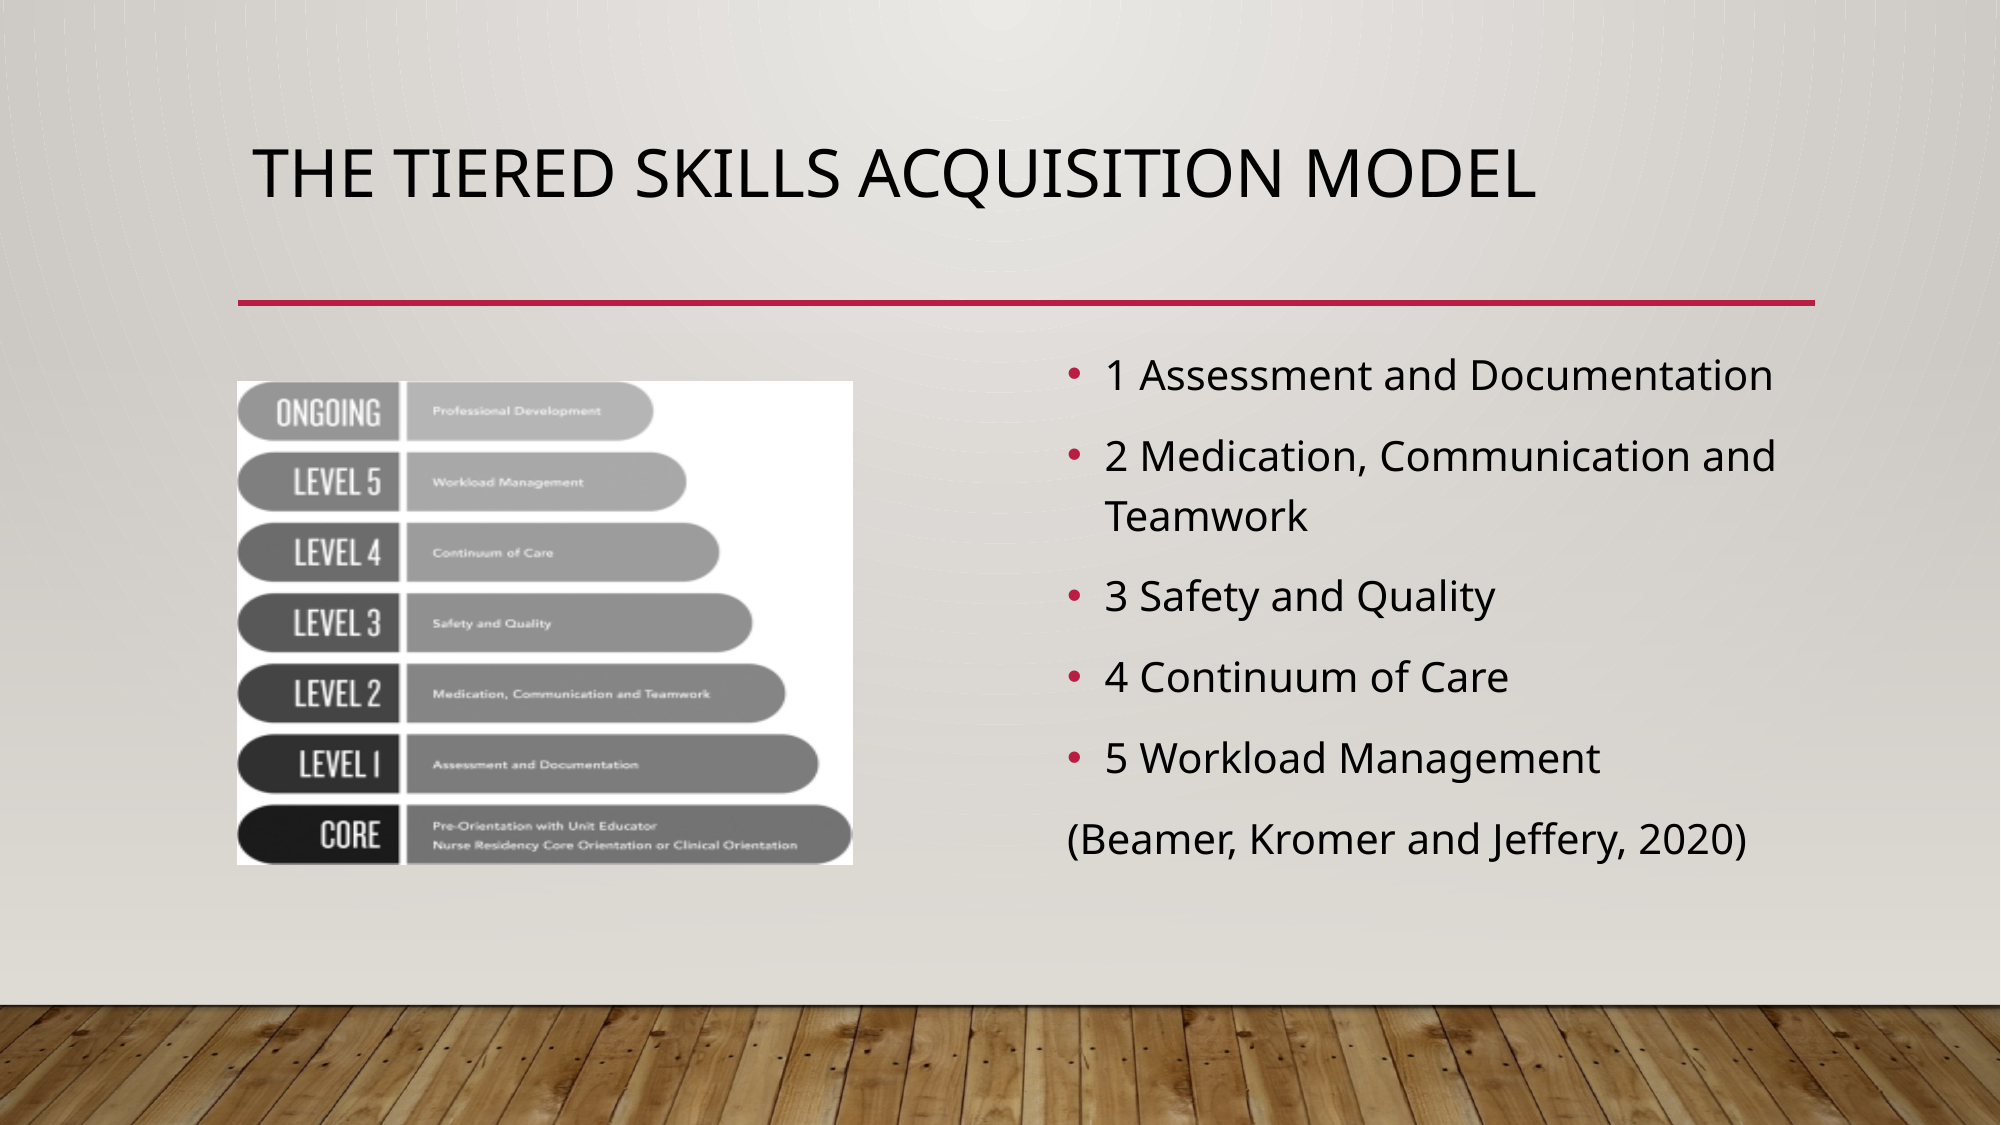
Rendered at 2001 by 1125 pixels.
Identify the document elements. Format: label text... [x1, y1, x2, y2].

picture [0, 1005, 2000, 1125]
title The Tiered Skills Acquisition Model [237, 132, 1814, 306]
list 1 Assessment and Documentation 2 Medication, Communication and Teamwork 3 Safety and Quality 4 Continuum of Care 5 Workload Management (Beamer, Kromer and Jeffery, 2020) [1052, 330, 1815, 896]
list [237, 381, 854, 865]
